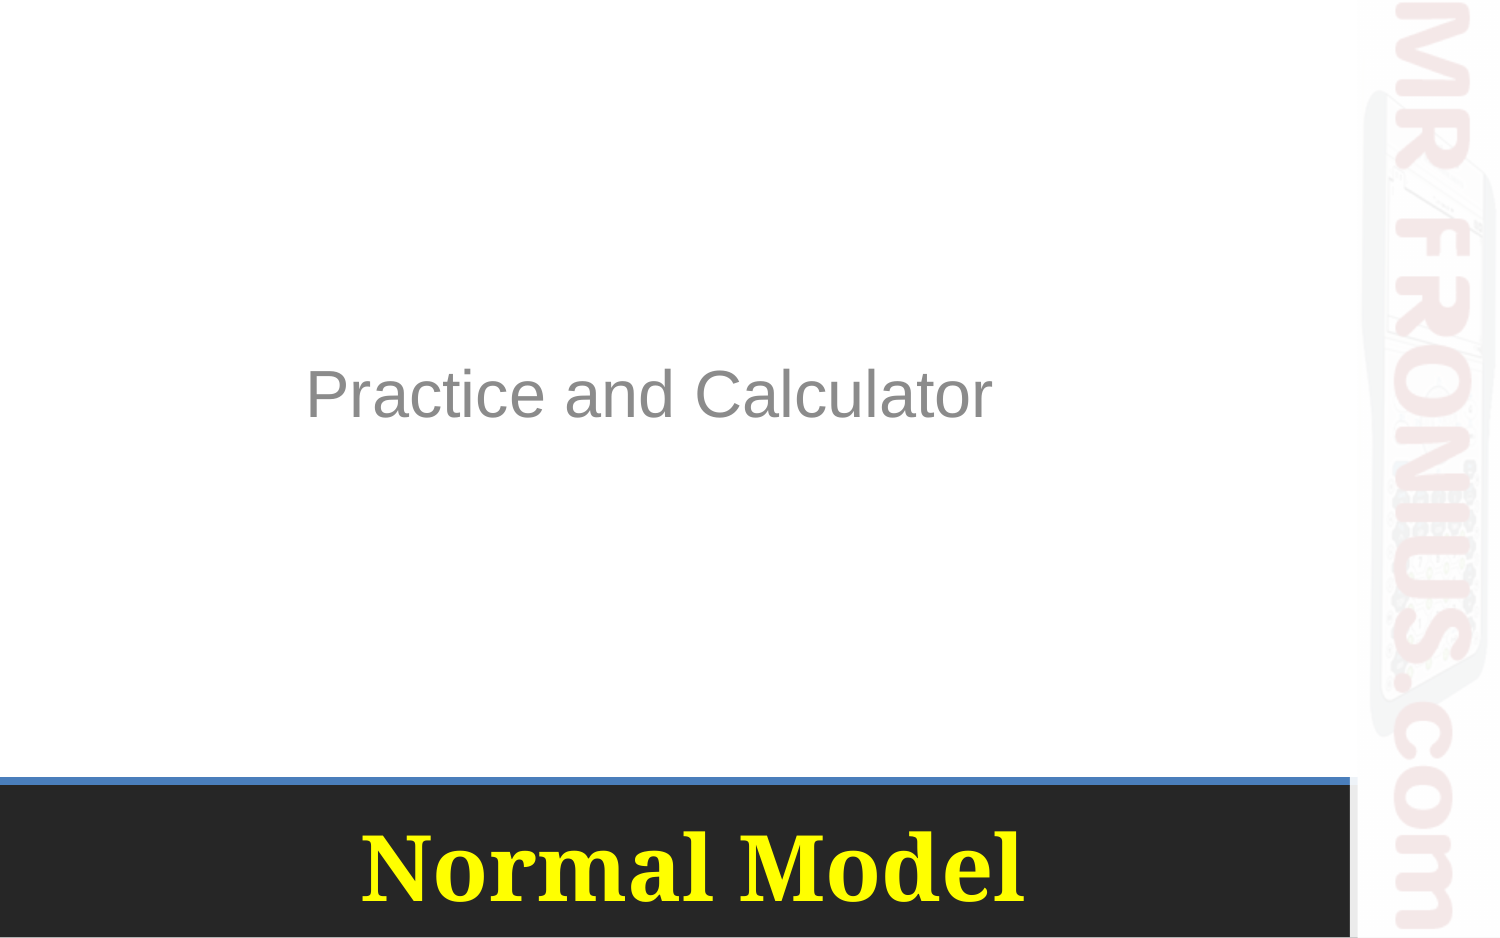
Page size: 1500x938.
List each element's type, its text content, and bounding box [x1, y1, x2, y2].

title Normal Model [37, 791, 1350, 938]
subtitle Practice and Calculator [125, 343, 1175, 584]
